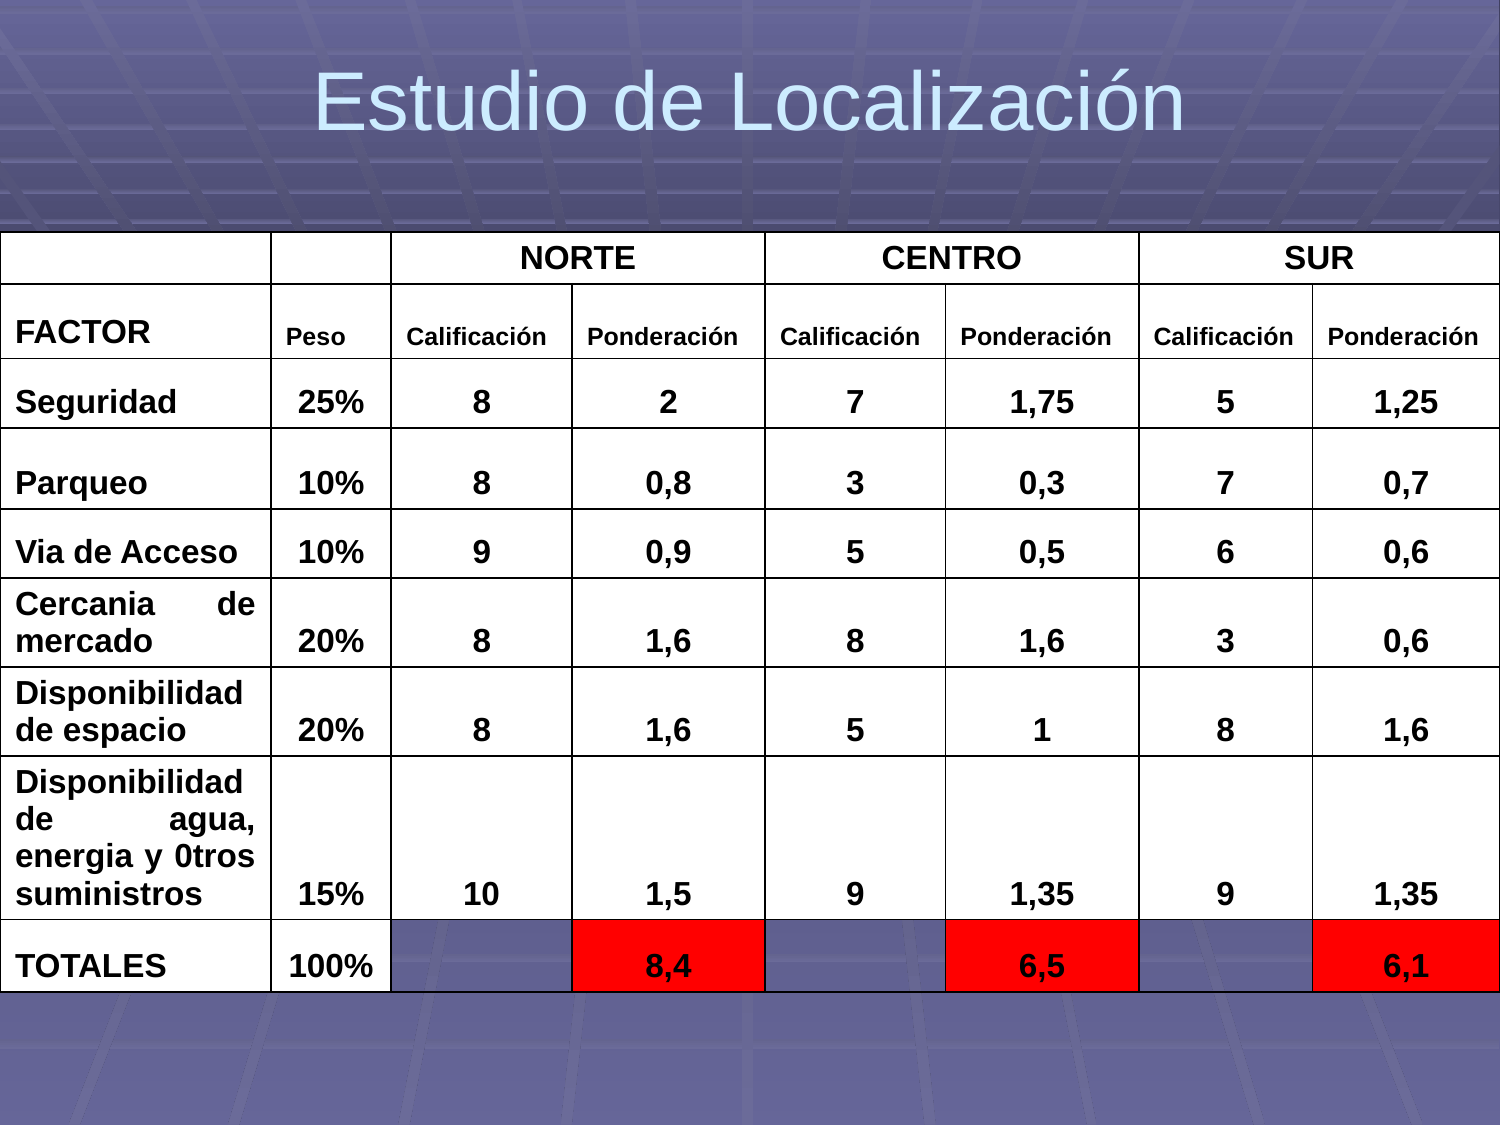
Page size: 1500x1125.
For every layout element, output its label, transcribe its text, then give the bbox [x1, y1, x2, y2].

table_header [1, 233, 270, 283]
table_cell Cercania de mercado [1, 579, 270, 666]
table_cell 9 [392, 510, 571, 577]
text_box Estudio de Localización [74, 44, 1425, 149]
table_cell 6,1 [1313, 920, 1499, 991]
table_cell 8 [392, 579, 571, 666]
table_cell Ponderación [1313, 285, 1499, 358]
table_cell Calificación [392, 285, 571, 358]
table_cell 0,5 [946, 510, 1138, 577]
table_cell Peso [272, 285, 390, 358]
table_cell 20% [272, 668, 390, 755]
table_cell 1,75 [946, 359, 1138, 427]
table_cell 8 [766, 579, 945, 666]
table_cell Calificación [766, 285, 945, 358]
table_cell 1,6 [573, 668, 764, 755]
table_header CENTRO [766, 233, 1138, 283]
table_cell Seguridad [1, 359, 270, 427]
table_cell 15% [272, 757, 390, 919]
table_cell 8 [392, 429, 571, 508]
table_cell 0,3 [946, 429, 1138, 508]
table_cell 1,25 [1313, 359, 1499, 427]
table_cell 8 [1140, 668, 1312, 755]
table_cell 1,35 [946, 757, 1138, 919]
table_cell Ponderación [946, 285, 1138, 358]
table_cell 1,6 [946, 579, 1138, 666]
table_cell 1,6 [573, 579, 764, 666]
table_cell 0,6 [1313, 510, 1499, 577]
table_cell 0,7 [1313, 429, 1499, 508]
table_cell Disponibilidad de espacio [1, 668, 270, 755]
table_cell 20% [272, 579, 390, 666]
table_cell 0,6 [1313, 579, 1499, 666]
table_cell 25% [272, 359, 390, 427]
table_cell 100% [272, 920, 390, 991]
table_cell 10% [272, 429, 390, 508]
table_cell Ponderación [573, 285, 764, 358]
table_cell 6 [1140, 510, 1312, 577]
table_cell 5 [766, 668, 945, 755]
table_cell Parqueo [1, 429, 270, 508]
table_cell 9 [1140, 757, 1312, 919]
table_header SUR [1140, 233, 1499, 283]
table_cell 8 [392, 359, 571, 427]
table_cell Calificación [1140, 285, 1312, 358]
table_cell 7 [766, 359, 945, 427]
table_cell 0,9 [573, 510, 764, 577]
table_cell 2 [573, 359, 764, 427]
table_header NORTE [392, 233, 764, 283]
table_cell [392, 920, 571, 991]
table_cell 1,35 [1313, 757, 1499, 919]
table_cell Disponibilidad de agua, energia y 0tros suministros [1, 757, 270, 919]
table_cell [1140, 920, 1312, 991]
table_cell 6,5 [946, 920, 1138, 991]
table_cell 7 [1140, 429, 1312, 508]
table_cell [766, 920, 945, 991]
table_cell 3 [1140, 579, 1312, 666]
table_cell 8,4 [573, 920, 764, 991]
table_cell 9 [766, 757, 945, 919]
table_cell 5 [1140, 359, 1312, 427]
table_header [272, 233, 390, 283]
table_cell 10 [392, 757, 571, 919]
table_cell 1,6 [1313, 668, 1499, 755]
table_cell TOTALES [1, 920, 270, 991]
table_cell 1 [946, 668, 1138, 755]
table_cell 1,5 [573, 757, 764, 919]
table_cell 0,8 [573, 429, 764, 508]
table_cell FACTOR [1, 285, 270, 358]
table_cell 8 [392, 668, 571, 755]
table_cell 5 [766, 510, 945, 577]
table_cell 3 [766, 429, 945, 508]
table_cell 10% [272, 510, 390, 577]
table_cell Via de Acceso [1, 510, 270, 577]
